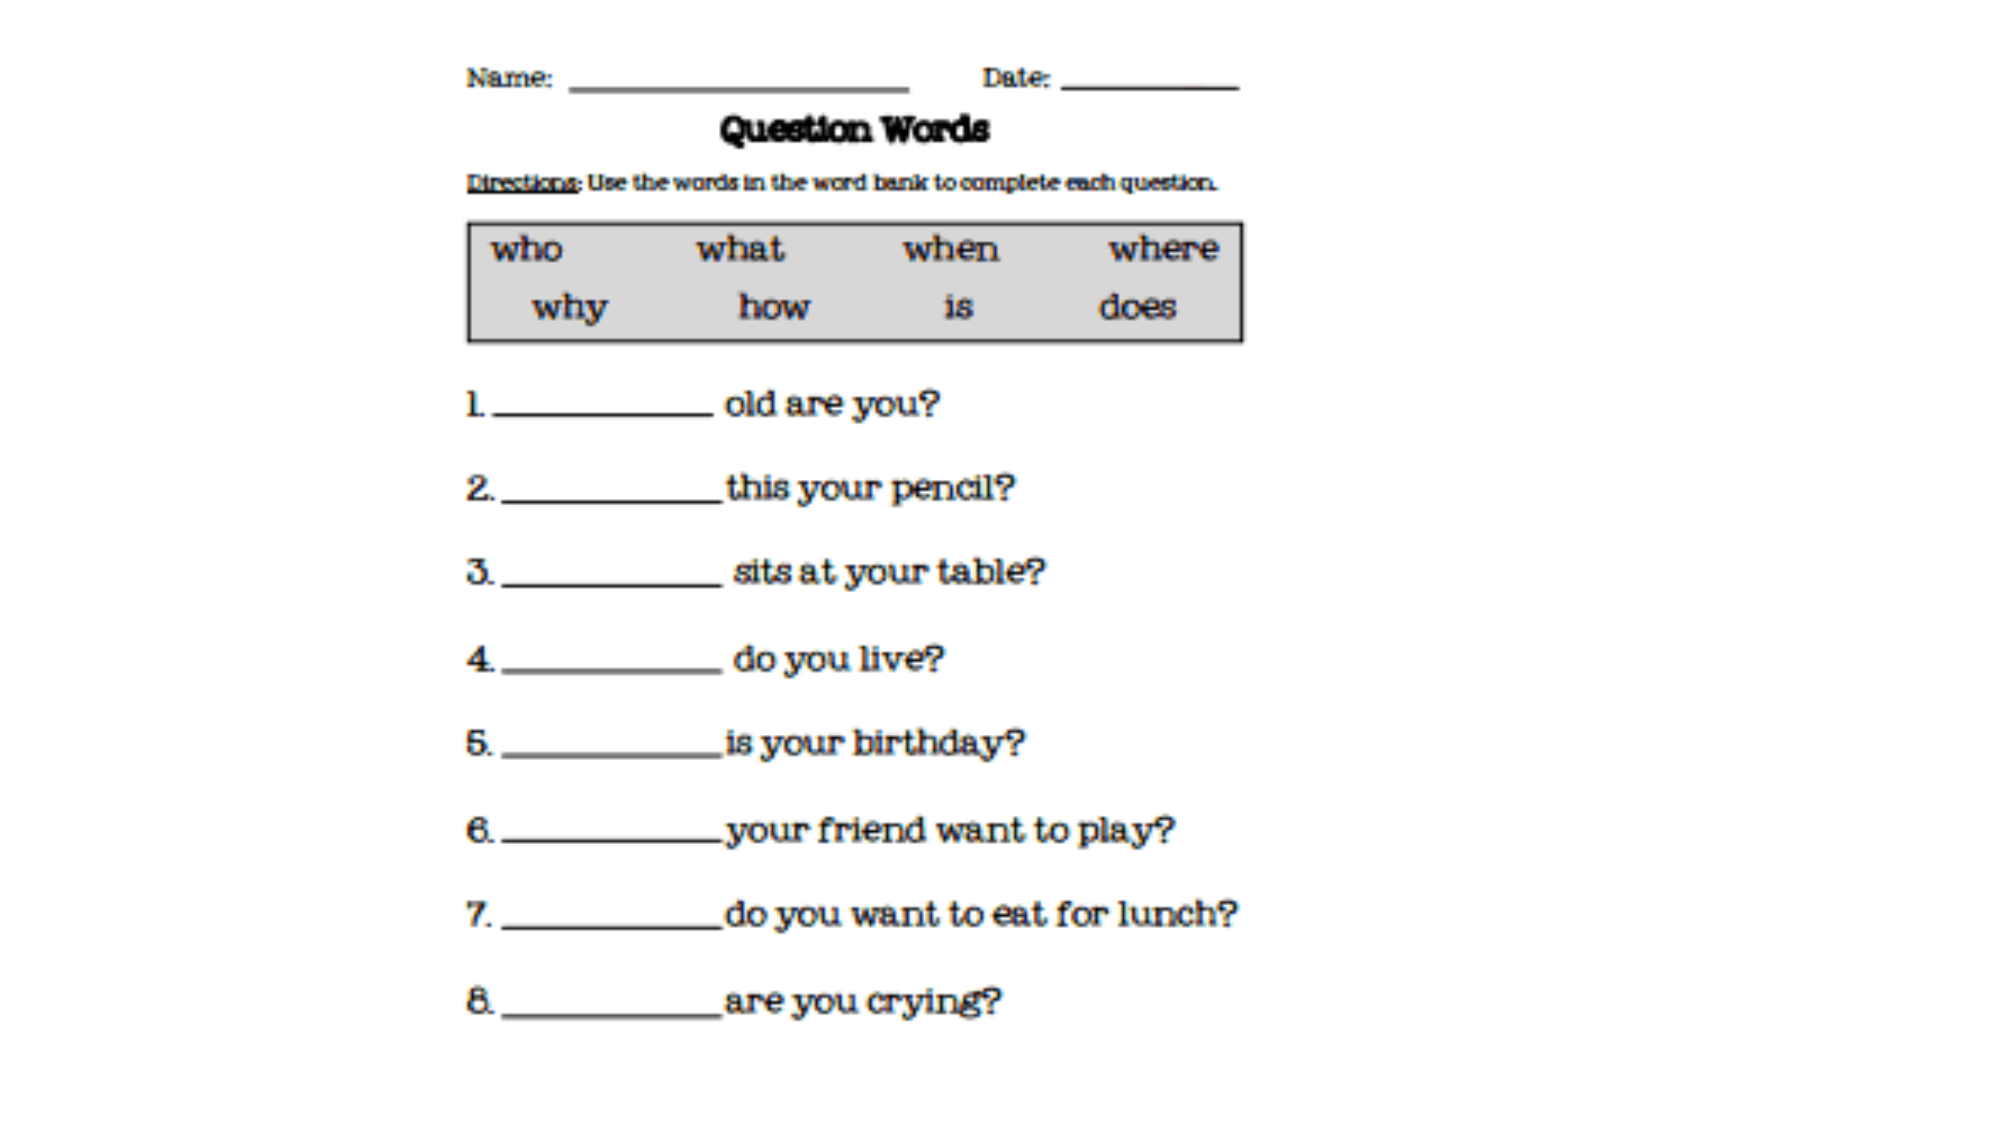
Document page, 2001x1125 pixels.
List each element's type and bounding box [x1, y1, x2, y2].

list [418, 14, 1295, 1099]
